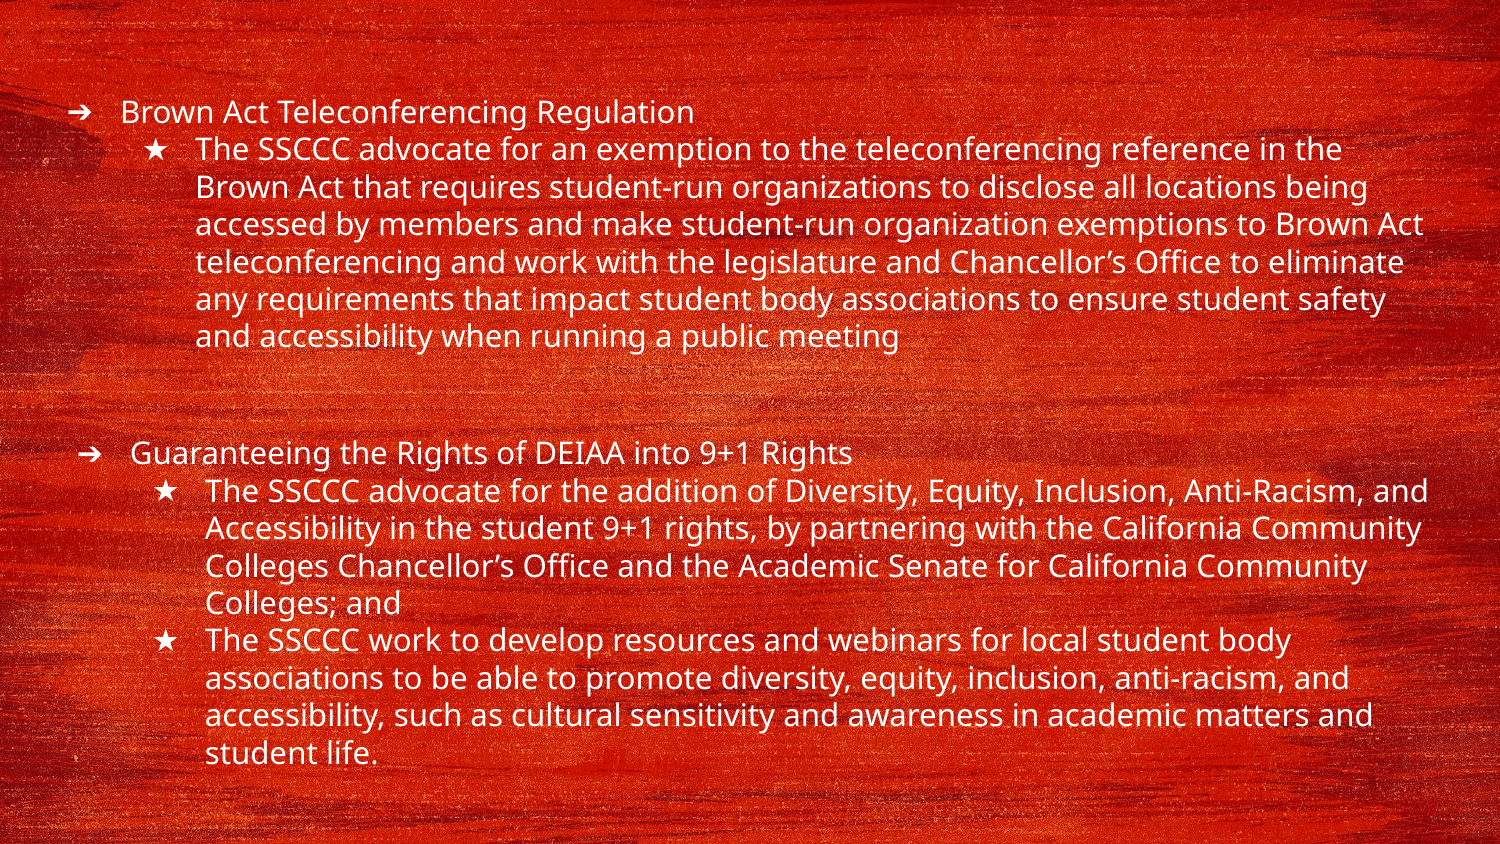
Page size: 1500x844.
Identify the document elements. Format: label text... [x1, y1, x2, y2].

text_box Brown Act Teleconferencing Regulation The SSCCC advocate for an exemption to the teleconferencing reference in the Brown Act that requires student-run organizations to disclose all locations being accessed by members and make student-run organization exemptions to Brown Act teleconferencing and work with the legislature and Chancellor’s Office to eliminate any requirements that impact student body associations to ensure student safety and accessibility when running a public meeting [30, 77, 1450, 407]
picture [0, 0, 1500, 844]
text_box Guaranteeing the Rights of DEIAA into 9+1 Rights The SSCCC advocate for the addition of Diversity, Equity, Inclusion, Anti-Racism, and Accessibility in the student 9+1 rights, by partnering with the California Community Colleges Chancellor’s Office and the Academic Senate for California Community Colleges; and The SSCCC work to develop resources and webinars for local student body associations to be able to promote diversity, equity, inclusion, anti-racism, and accessibility, such as cultural sensitivity and awareness in academic matters and student life. [40, 418, 1460, 823]
